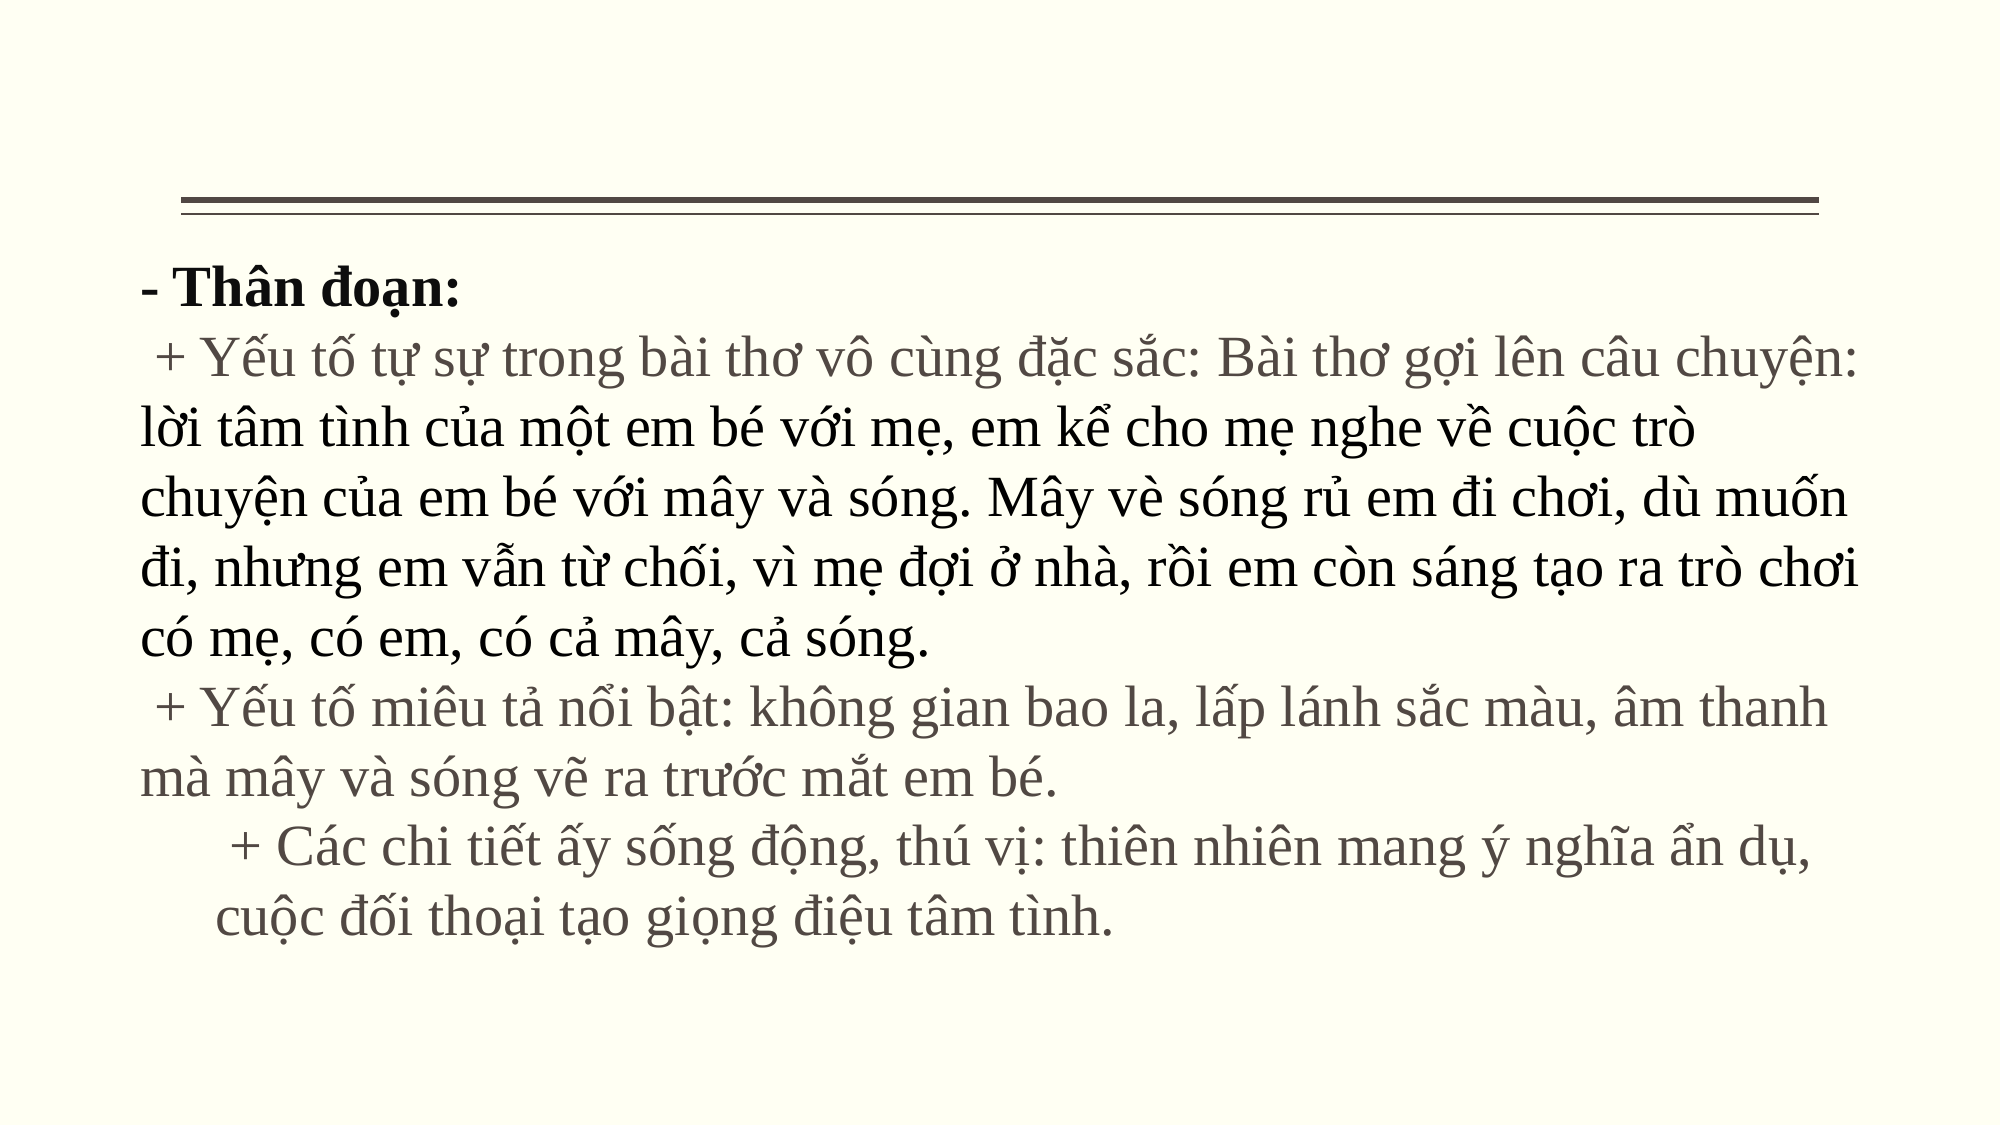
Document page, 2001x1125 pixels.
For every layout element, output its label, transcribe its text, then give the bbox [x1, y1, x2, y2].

text_box - Thân đoạn: + Yếu tố tự sự trong bài thơ vô cùng đặc sắc: Bài thơ gợi lên câu chuyện: lời tâm tình của một em bé với mẹ, em kể cho mẹ nghe về cuộc trò chuyện của em bé với mây và sóng. Mây vè sóng rủ em đi chơi, dù muốn đi, nhưng em vẫn từ chối, vì mẹ đợi ở nhà, rồi em còn sáng tạo ra trò chơi có mẹ, có em, có cả mây, cả sóng. + Yếu tố miêu tả nổi bật: không gian bao la, lấp lánh sắc màu, âm thanh mà mây và sóng vẽ ra trước mắt em bé. + Các chi tiết ấy sống động, thú vị: thiên nhiên mang ý nghĩa ẩn dụ, cuộc đối thoại tạo giọng điệu tâm tình. [125, 240, 1888, 1025]
